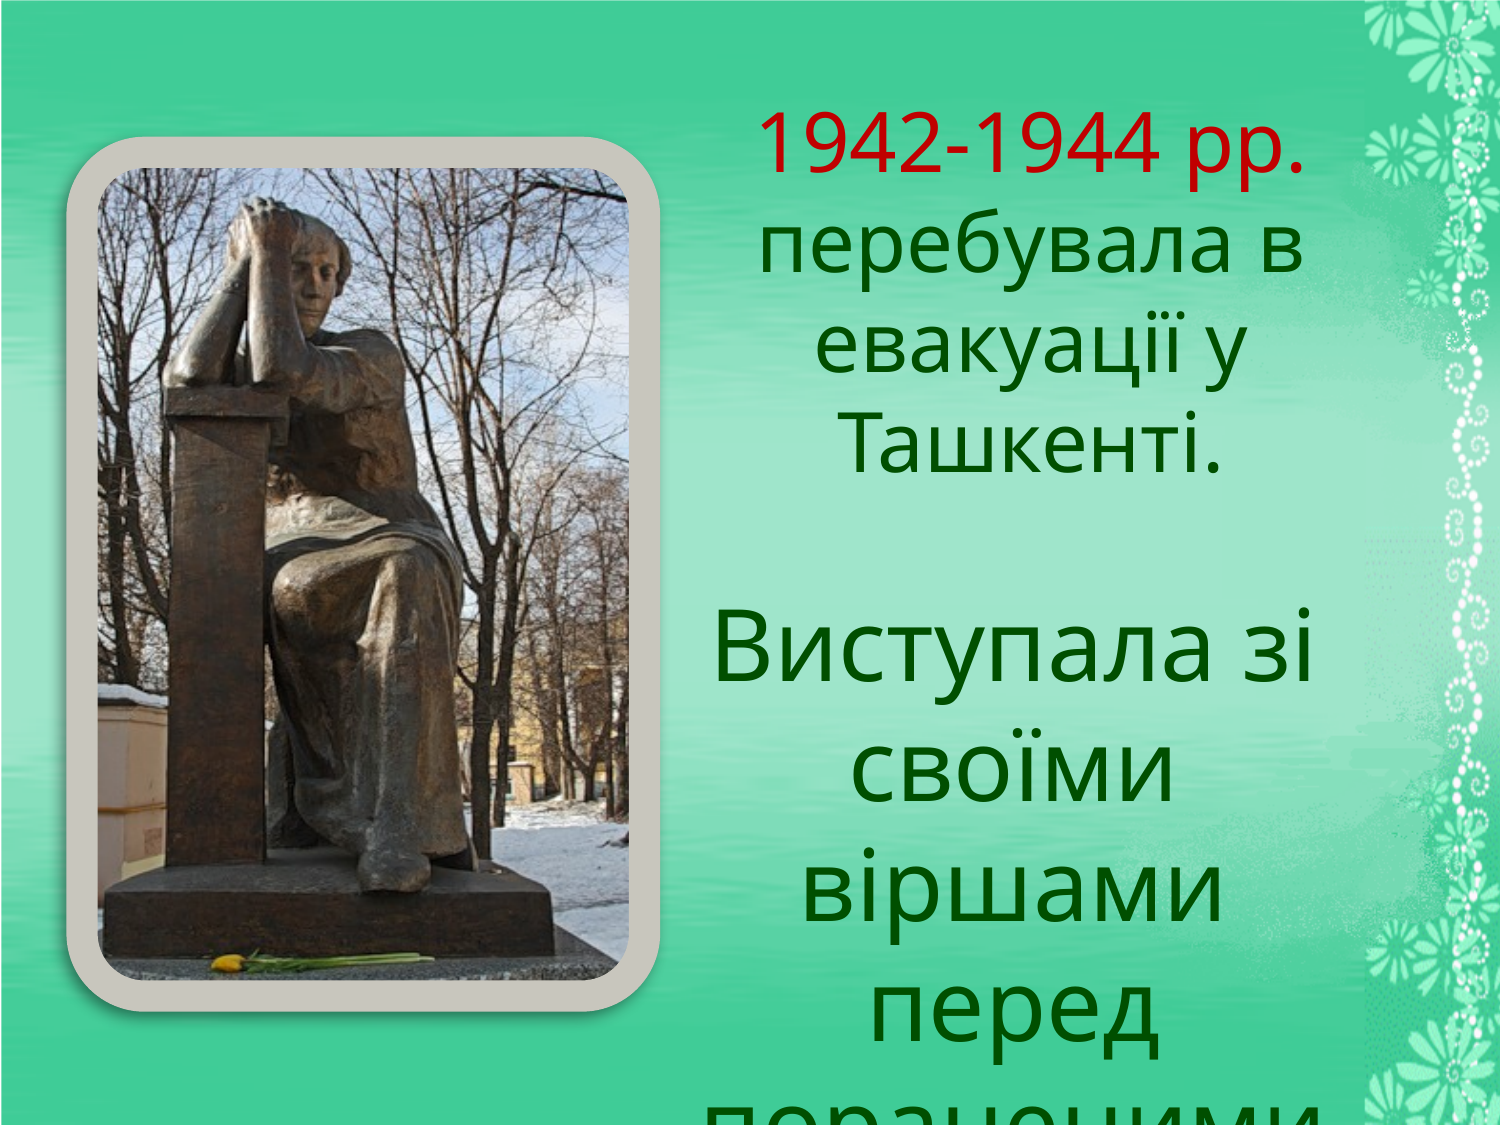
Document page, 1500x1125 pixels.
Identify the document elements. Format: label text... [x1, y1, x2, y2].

picture [0, 0, 1500, 1125]
text_box Виступала зі своїми віршами перед пораненими у шпиталях. [656, 574, 1372, 1125]
list 1942-1944 рр. перебувала в евакуації у Ташкенті. [655, 81, 1407, 411]
